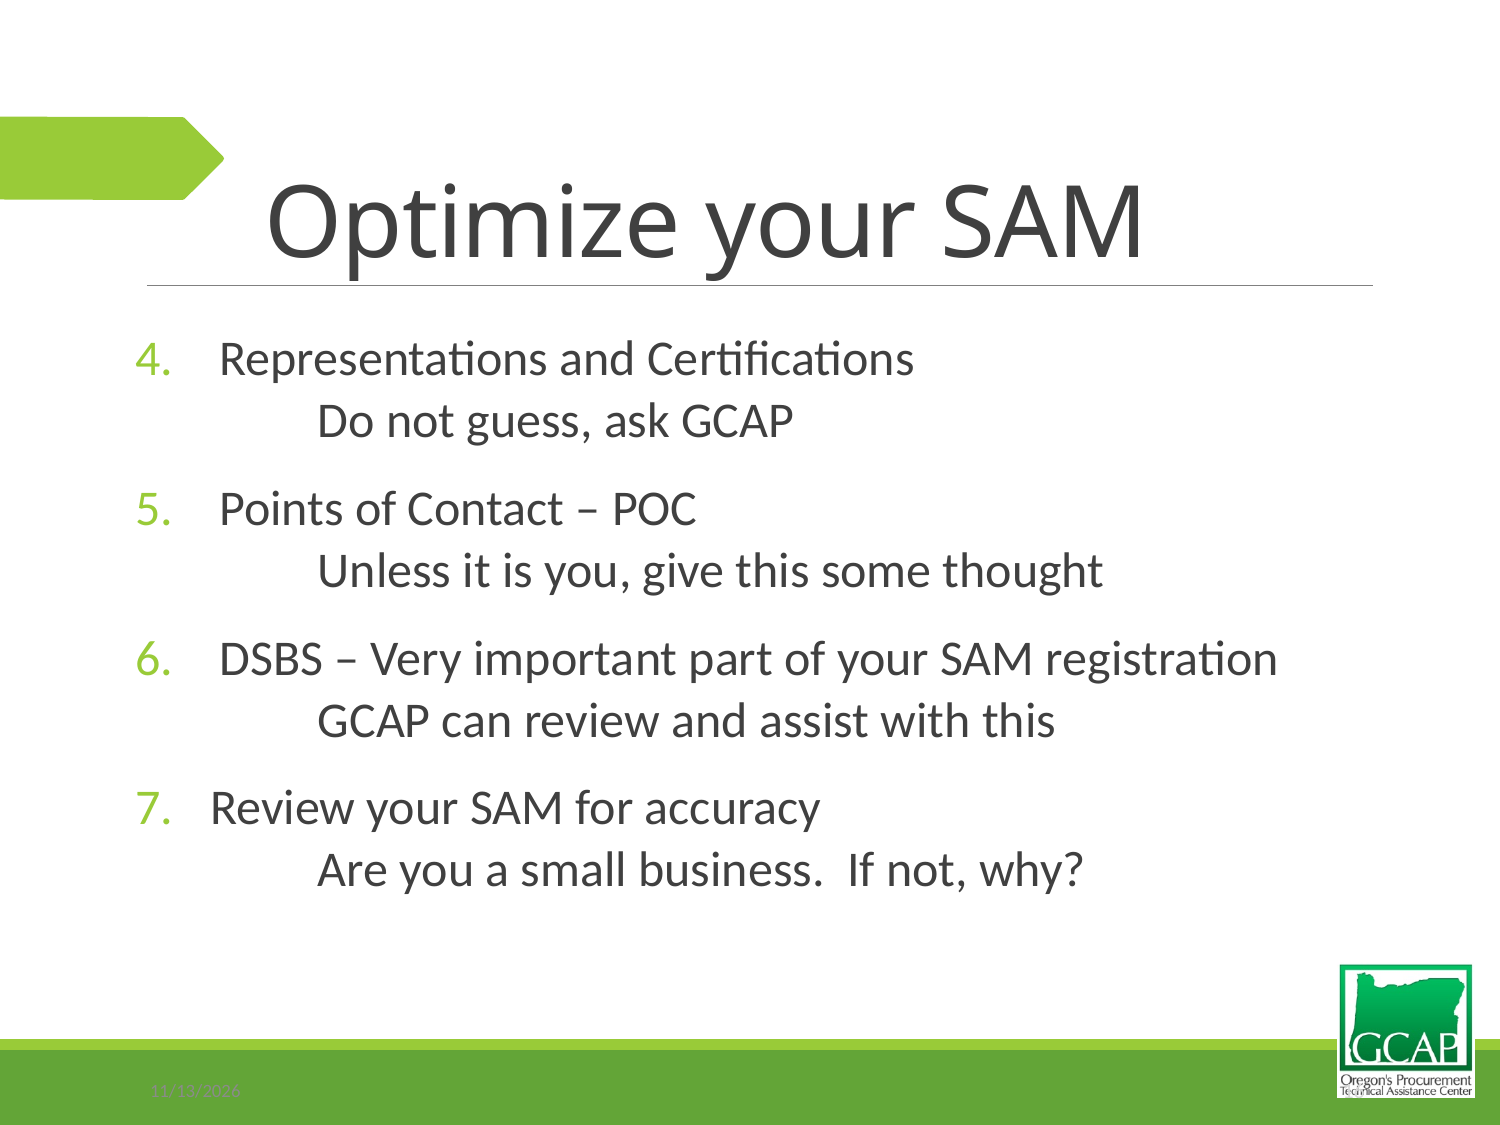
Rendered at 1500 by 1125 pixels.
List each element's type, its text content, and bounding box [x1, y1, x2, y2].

list Representations and Certifications Do not guess, ask GCAP Points of Contact – POC Unless it is you, give this some thought DSBS – Very important part of your SAM registration GCAP can review and assist with this Review your SAM for accuracy Are you a small business. If not, why? [135, 324, 1373, 963]
slide_number 16 [1218, 1059, 1380, 1120]
picture [1337, 962, 1475, 1098]
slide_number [135, 1059, 440, 1120]
title Optimize your SAM [249, 47, 1373, 285]
